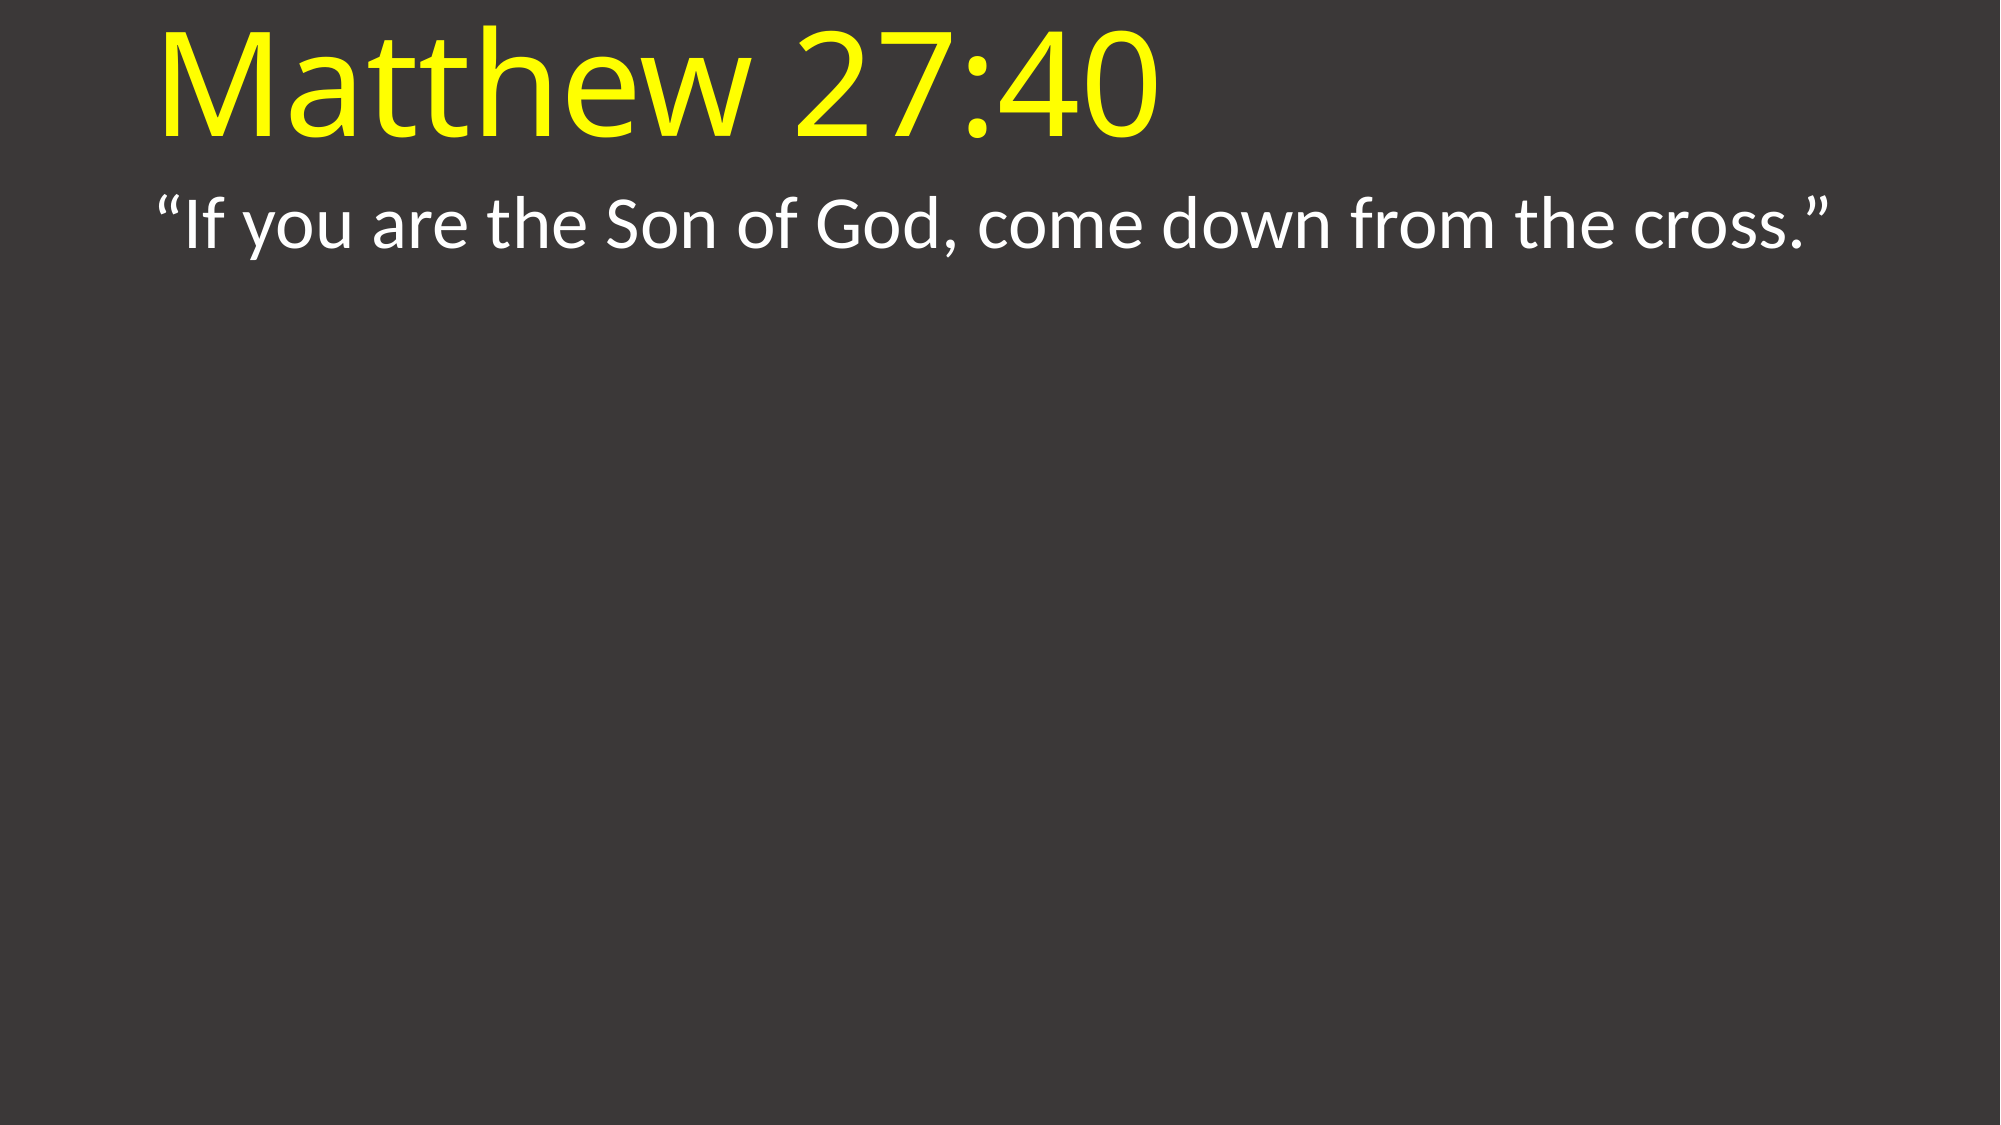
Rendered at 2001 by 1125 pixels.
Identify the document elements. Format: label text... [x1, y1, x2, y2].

title Matthew 27:40 [137, 3, 1863, 177]
list “If you are the Son of God, come down from the cross.” [137, 177, 1863, 1014]
